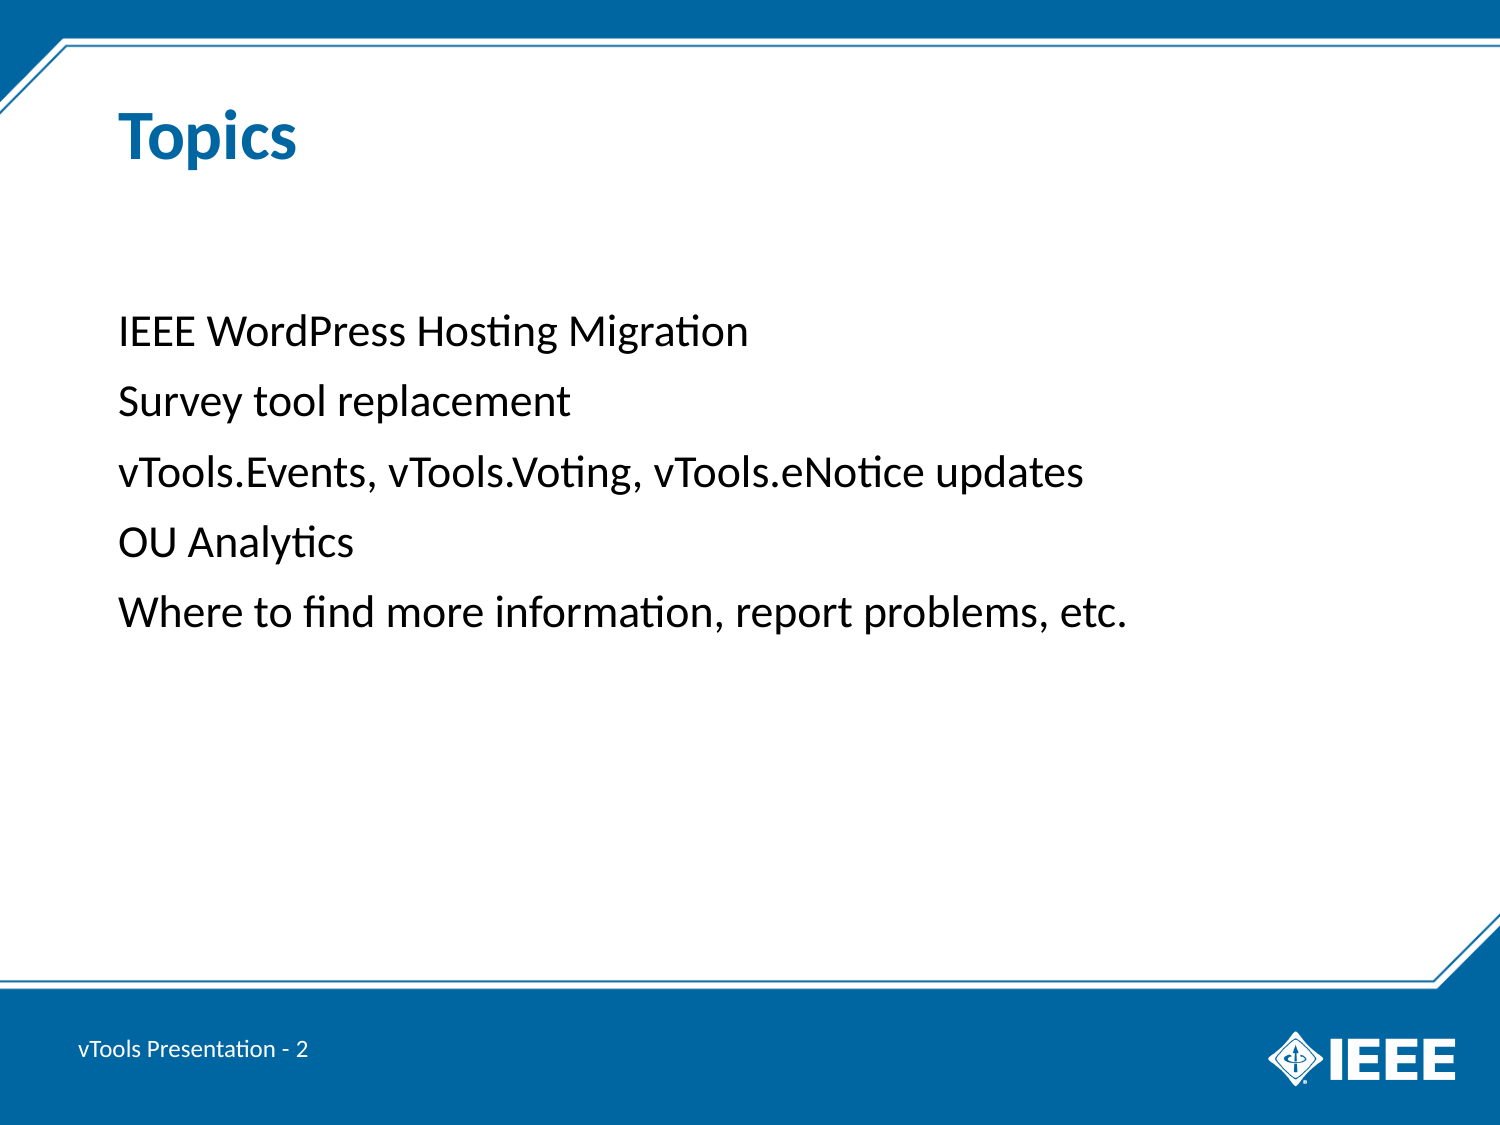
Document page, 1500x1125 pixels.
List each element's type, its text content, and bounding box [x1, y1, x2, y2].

list IEEE WordPress Hosting Migration Survey tool replacement vTools.Events, vTools.Voting, vTools.eNotice updates OU Analytics Where to find more information, report problems, etc. [103, 299, 1397, 947]
picture [0, 913, 1500, 1125]
slide_number vTools Presentation - 2 [63, 1017, 400, 1078]
title Topics [103, 91, 1397, 182]
picture [0, 0, 1500, 115]
